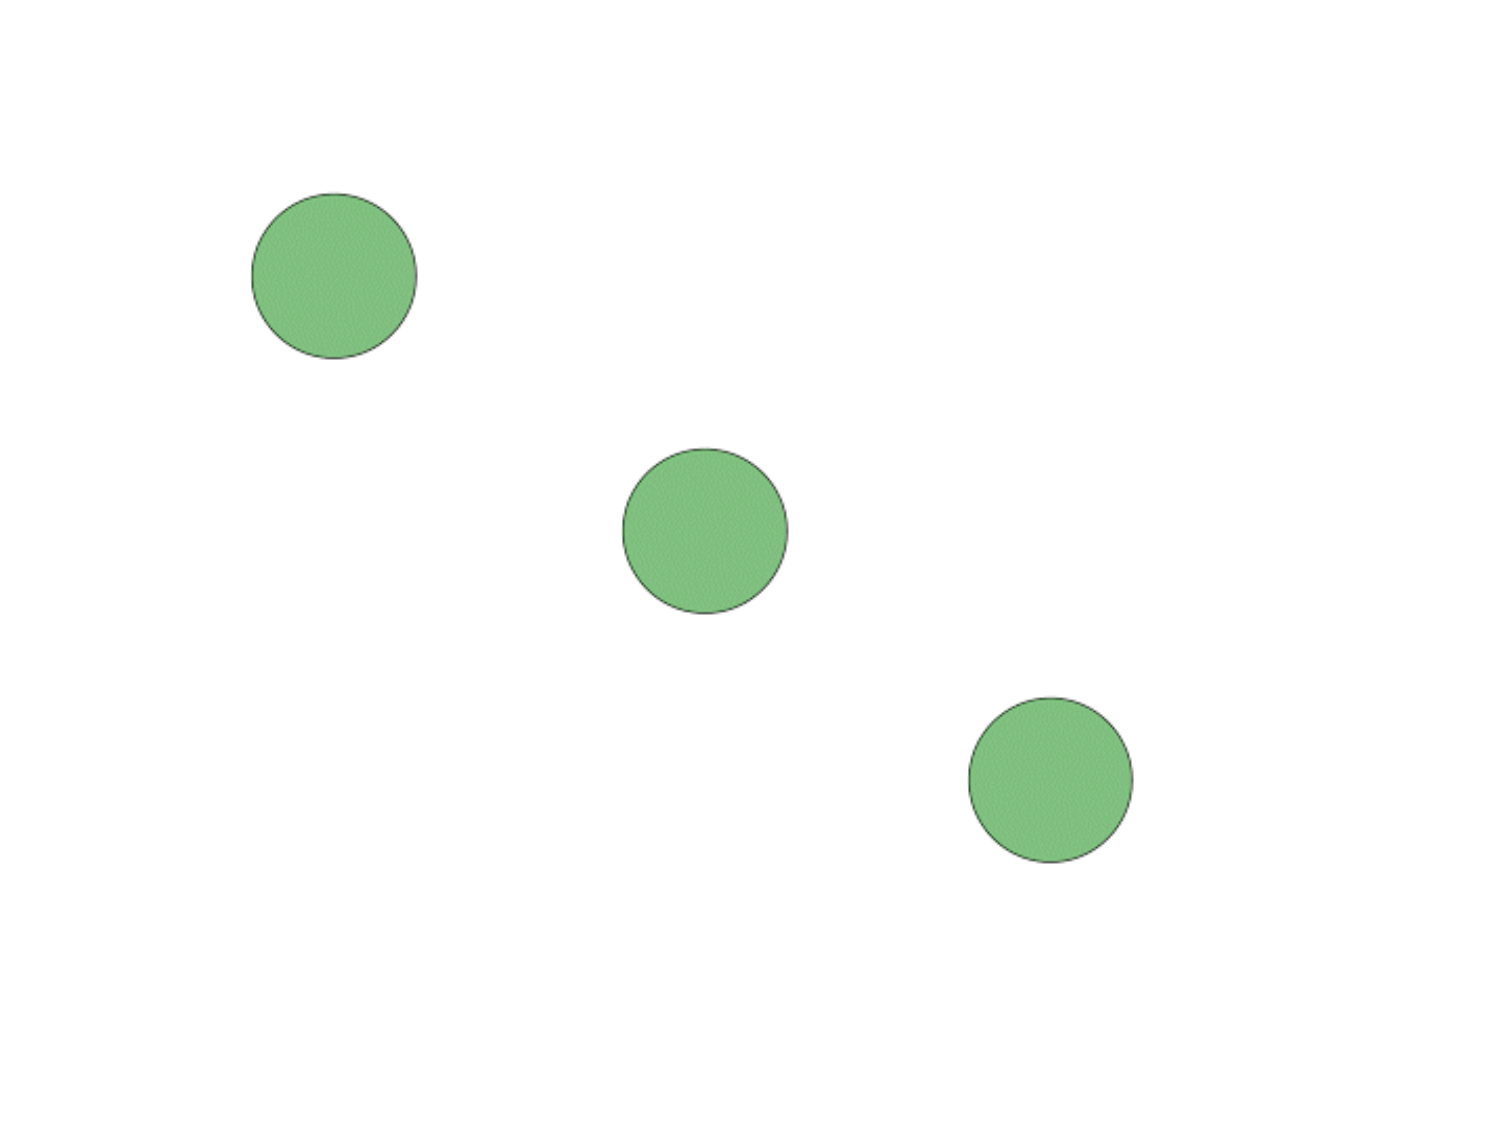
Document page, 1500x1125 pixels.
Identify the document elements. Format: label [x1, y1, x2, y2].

picture [621, 441, 791, 619]
picture [250, 186, 420, 364]
picture [966, 690, 1137, 868]
